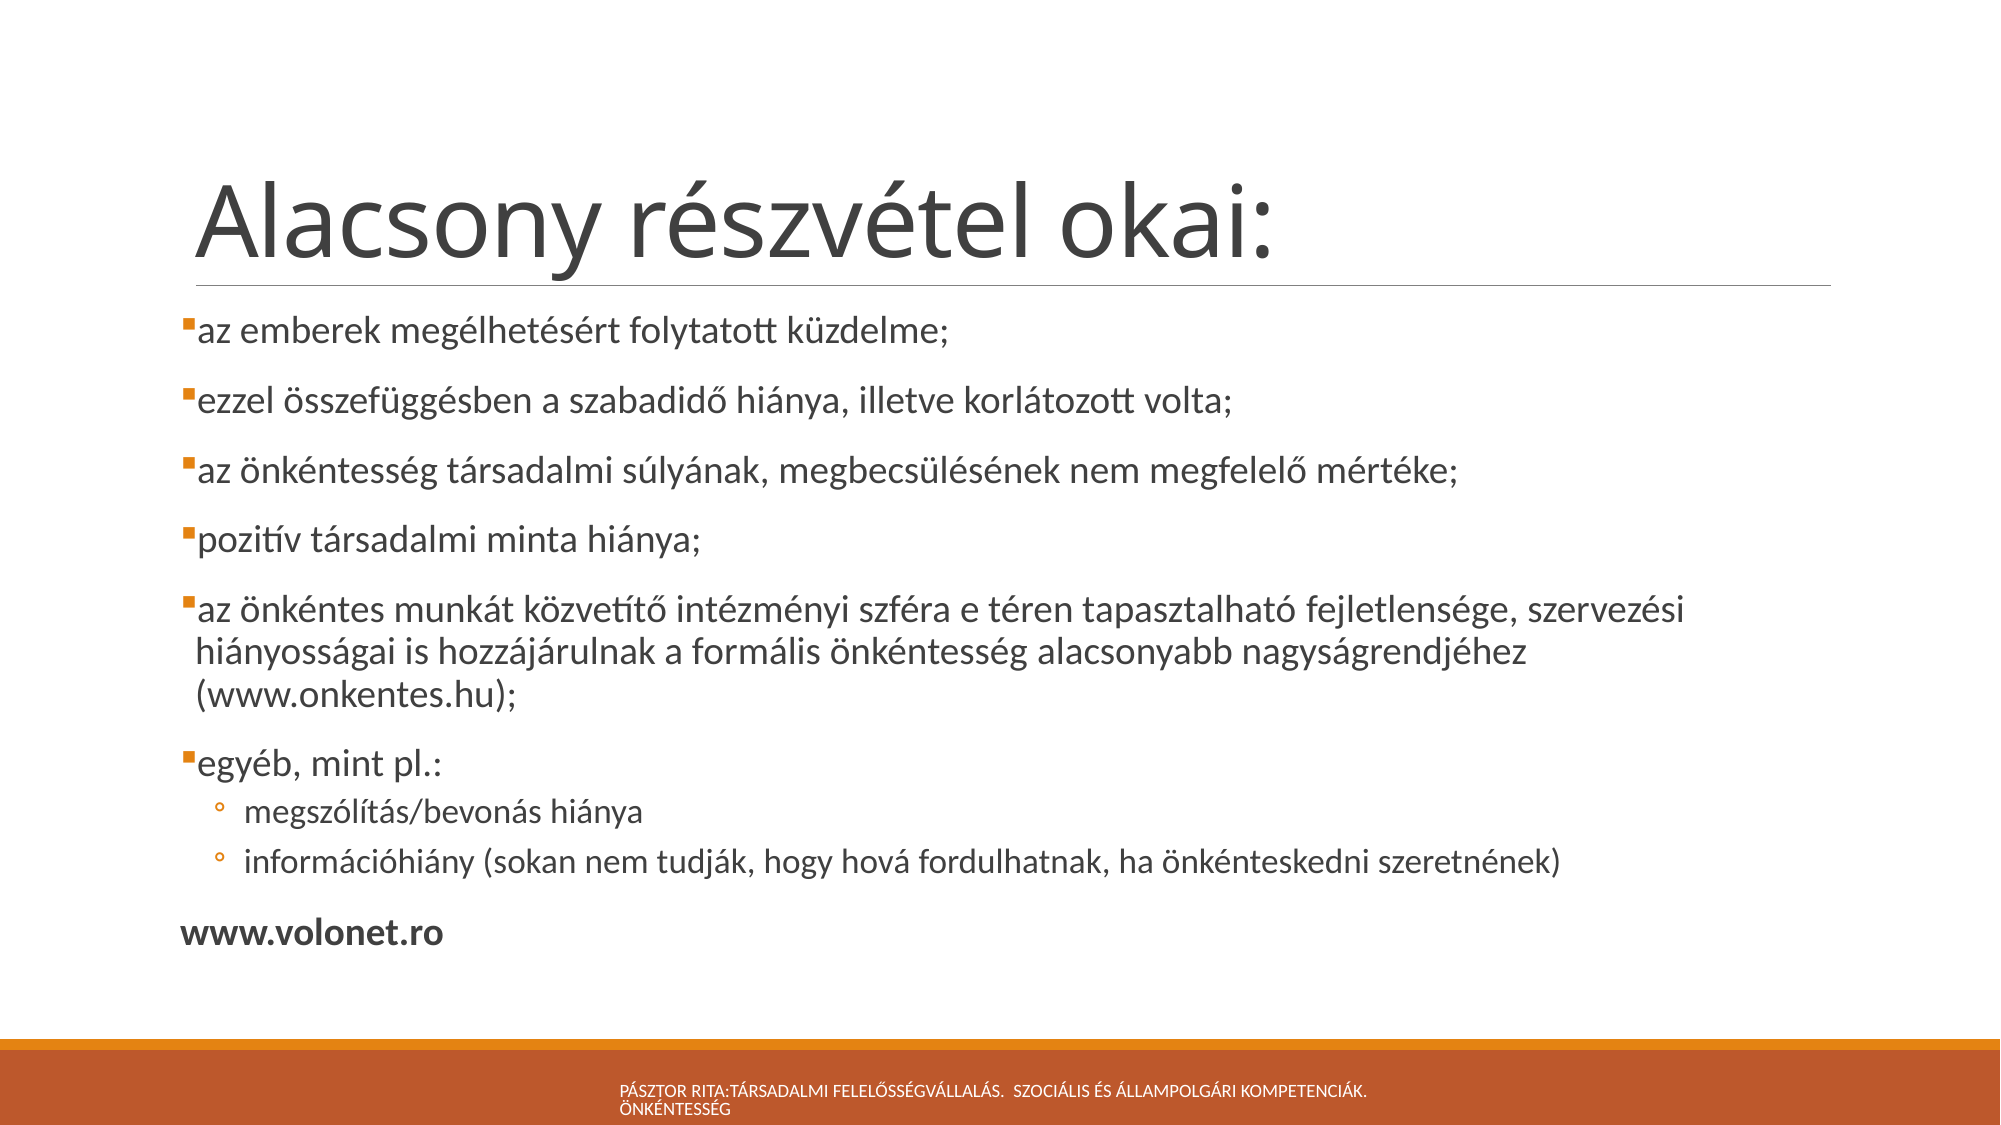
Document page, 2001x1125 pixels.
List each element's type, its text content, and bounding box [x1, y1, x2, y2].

list az emberek megélhetésért folytatott küzdelme; ezzel összefüggésben a szabadidő hiánya, illetve korlátozott volta; az önkéntesség társadalmi súlyának, megbecsülésének nem megfelelő mértéke; pozitív társadalmi minta hiánya; az önkéntes munkát közvetítő intézményi szféra e téren tapasztalható fejletlensége, szervezési hiányosságai is hozzájárulnak a formális önkéntesség alacsonyabb nagyságrendjéhez (www.onkentes.hu); egyéb, mint pl.: megszólítás/bevonás hiánya információhiány (sokan nem tudják, hogy hová fordulhatnak, ha önkénteskedni szeretnének) www.volonet.ro [180, 302, 1830, 963]
footer Pásztor Rita:Társadalmi felelősségvállalás. Szociális és állampolgári kompetenciák. Önkéntesség [604, 1059, 1396, 1120]
title Alacsony részvétel okai: [180, 47, 1830, 285]
